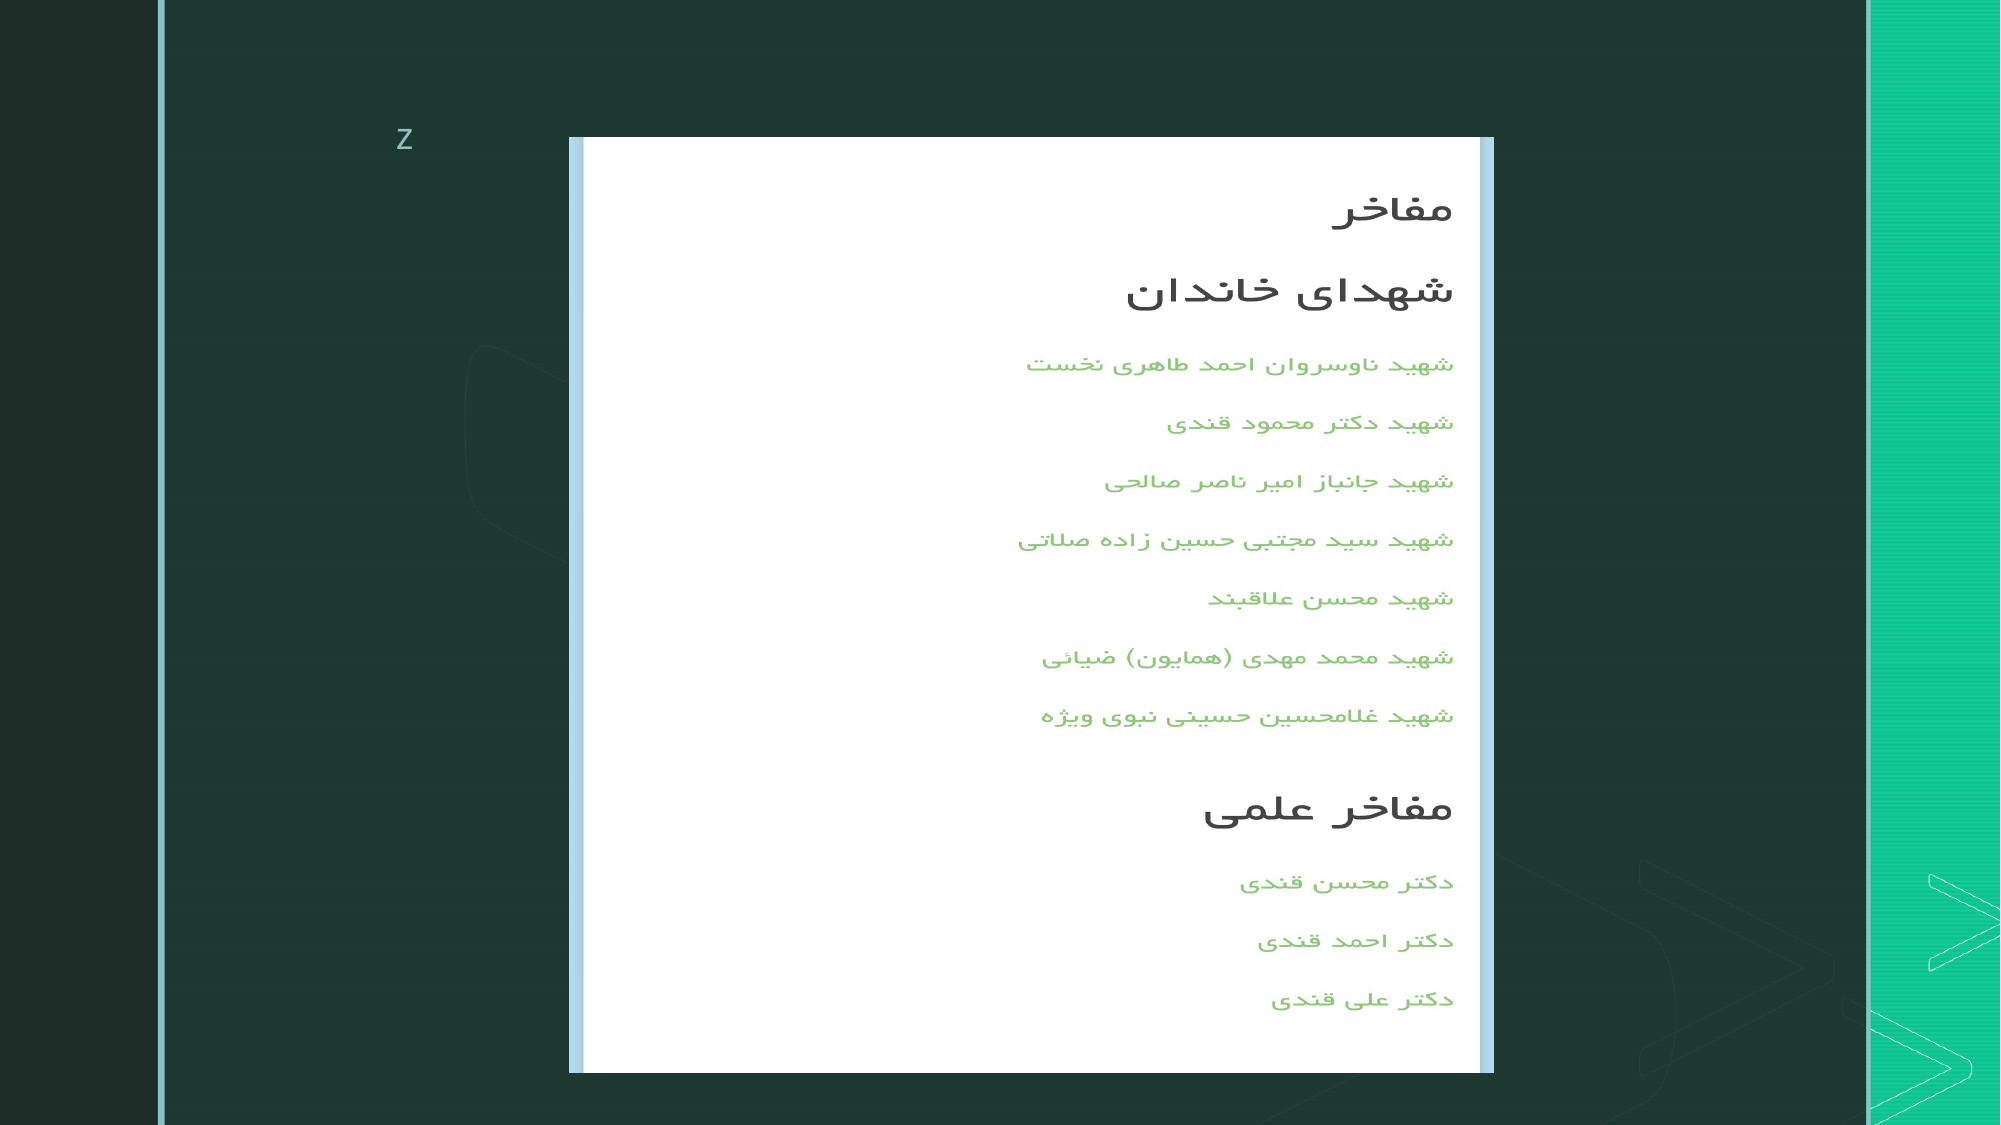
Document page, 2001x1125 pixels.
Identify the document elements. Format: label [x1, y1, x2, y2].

list [568, 136, 1495, 1073]
picture [1871, 0, 2000, 1125]
